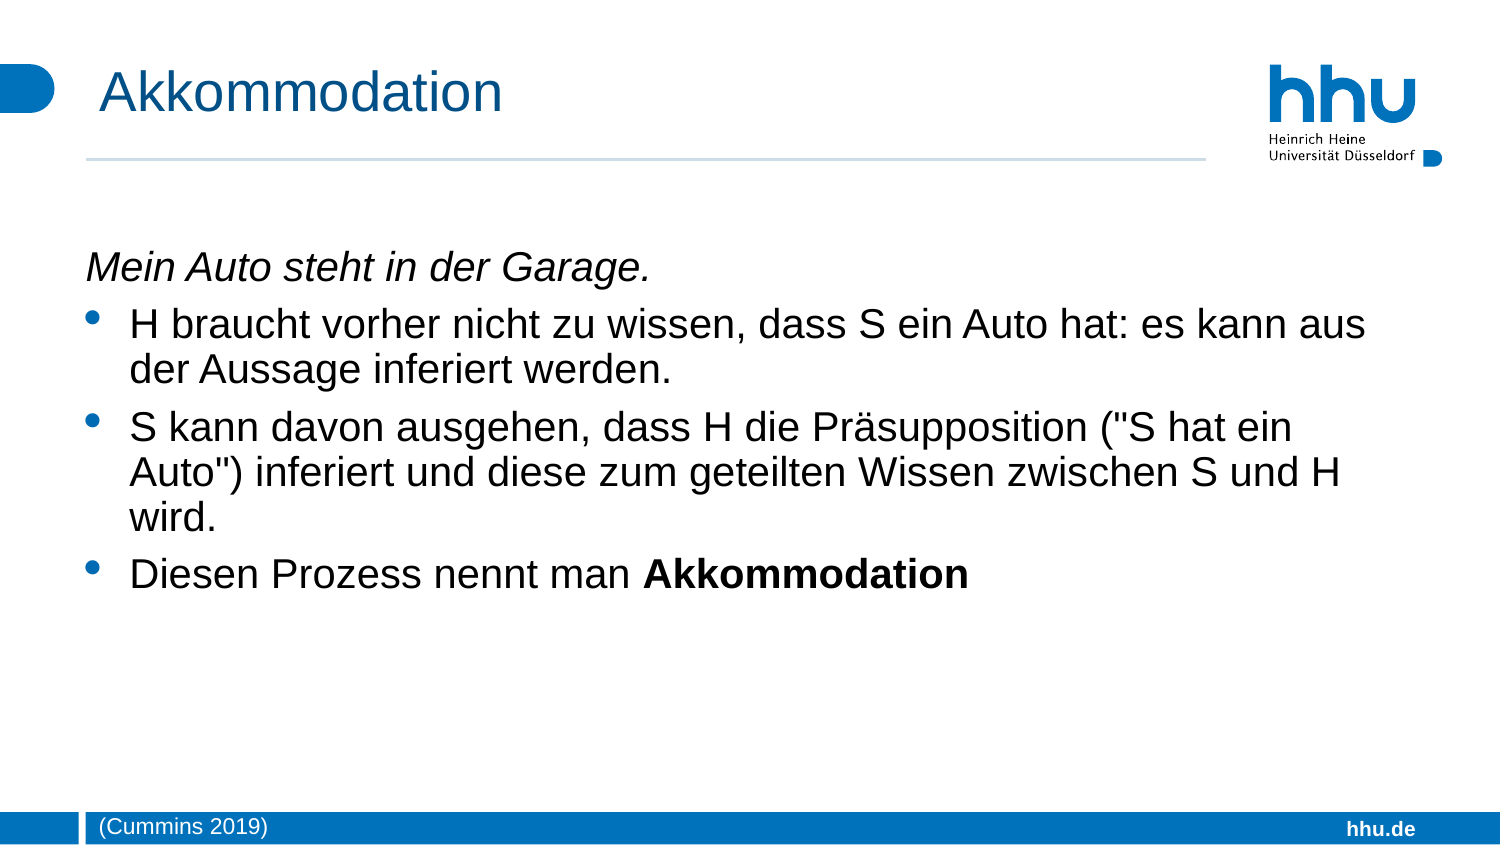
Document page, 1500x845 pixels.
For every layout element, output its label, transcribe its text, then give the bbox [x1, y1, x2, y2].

list Mein Auto steht in der Garage. H braucht vorher nicht zu wissen, dass S ein Auto hat: es kann aus der Aussage inferiert werden. S kann davon ausgehen, dass H die Präsupposition ("S hat ein Auto") inferiert und diese zum geteilten Wissen zwischen S und H wird. Diesen Prozess nennt man Akkommodation [85, 233, 1415, 795]
text_box (Cummins 2019) [83, 804, 835, 845]
title Akkommodation [99, 49, 1220, 124]
